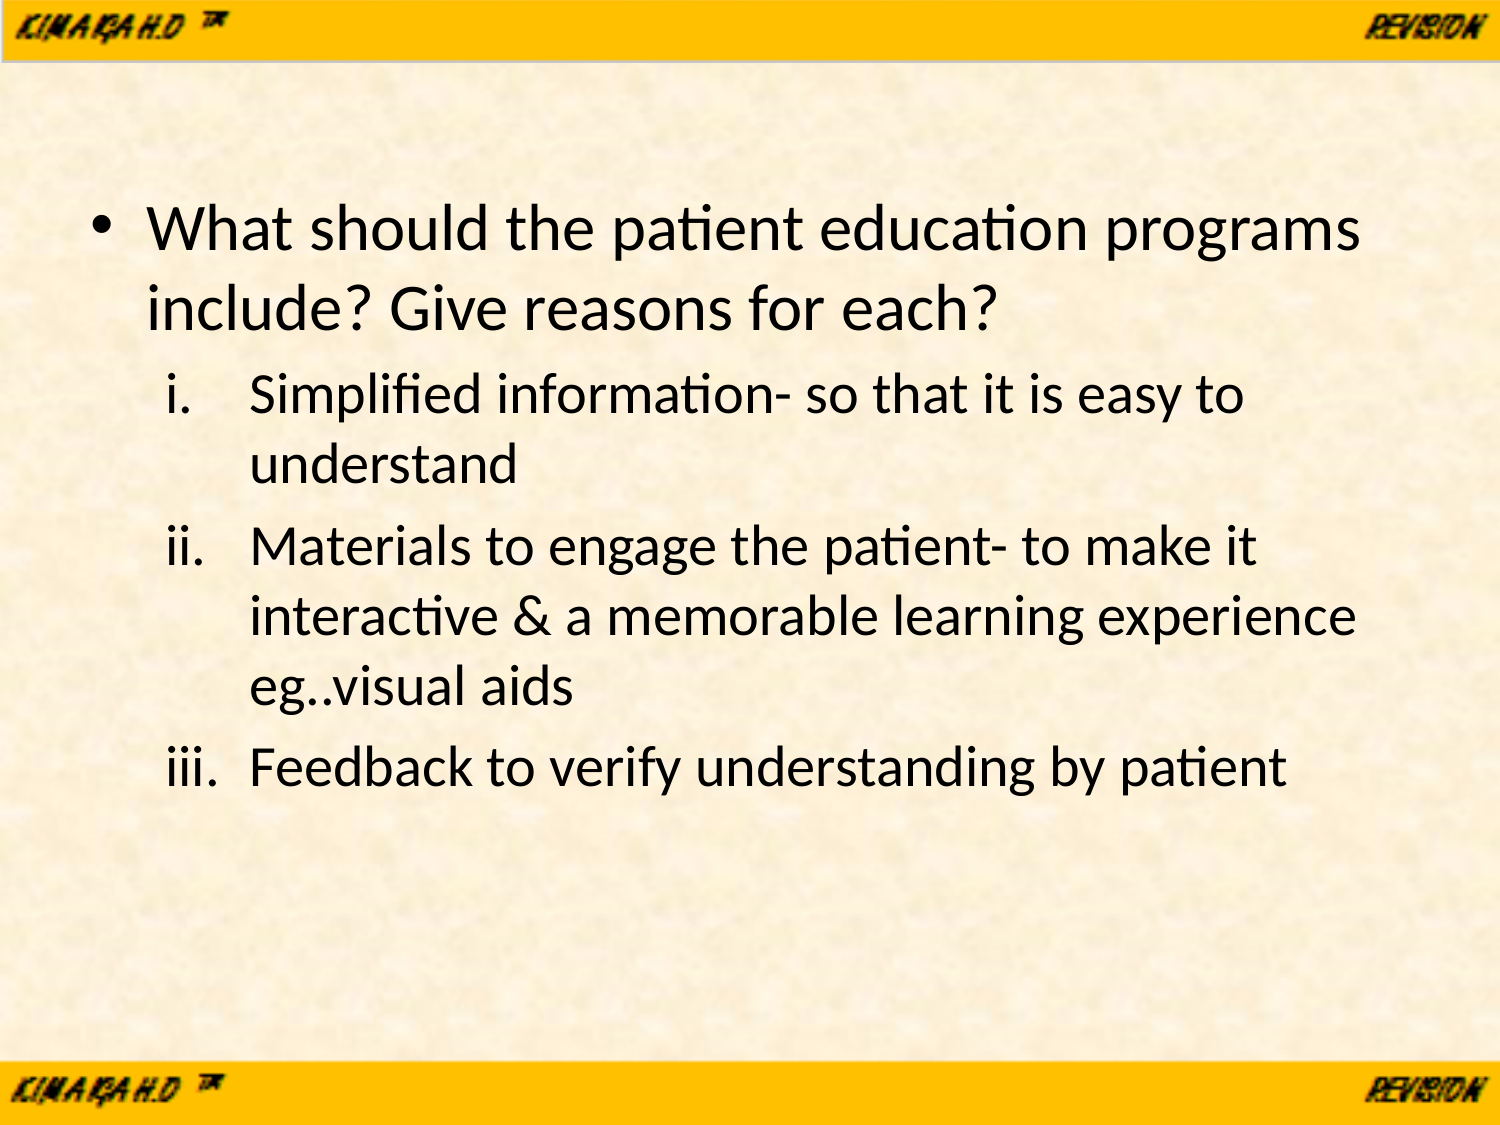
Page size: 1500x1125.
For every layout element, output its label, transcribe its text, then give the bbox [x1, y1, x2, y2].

picture [0, 0, 1500, 1125]
list What should the patient education programs include? Give reasons for each? Simplified information- so that it is easy to understand Materials to engage the patient- to make it interactive & a memorable learning experience eg..visual aids Feedback to verify understanding by patient [75, 176, 1425, 1005]
